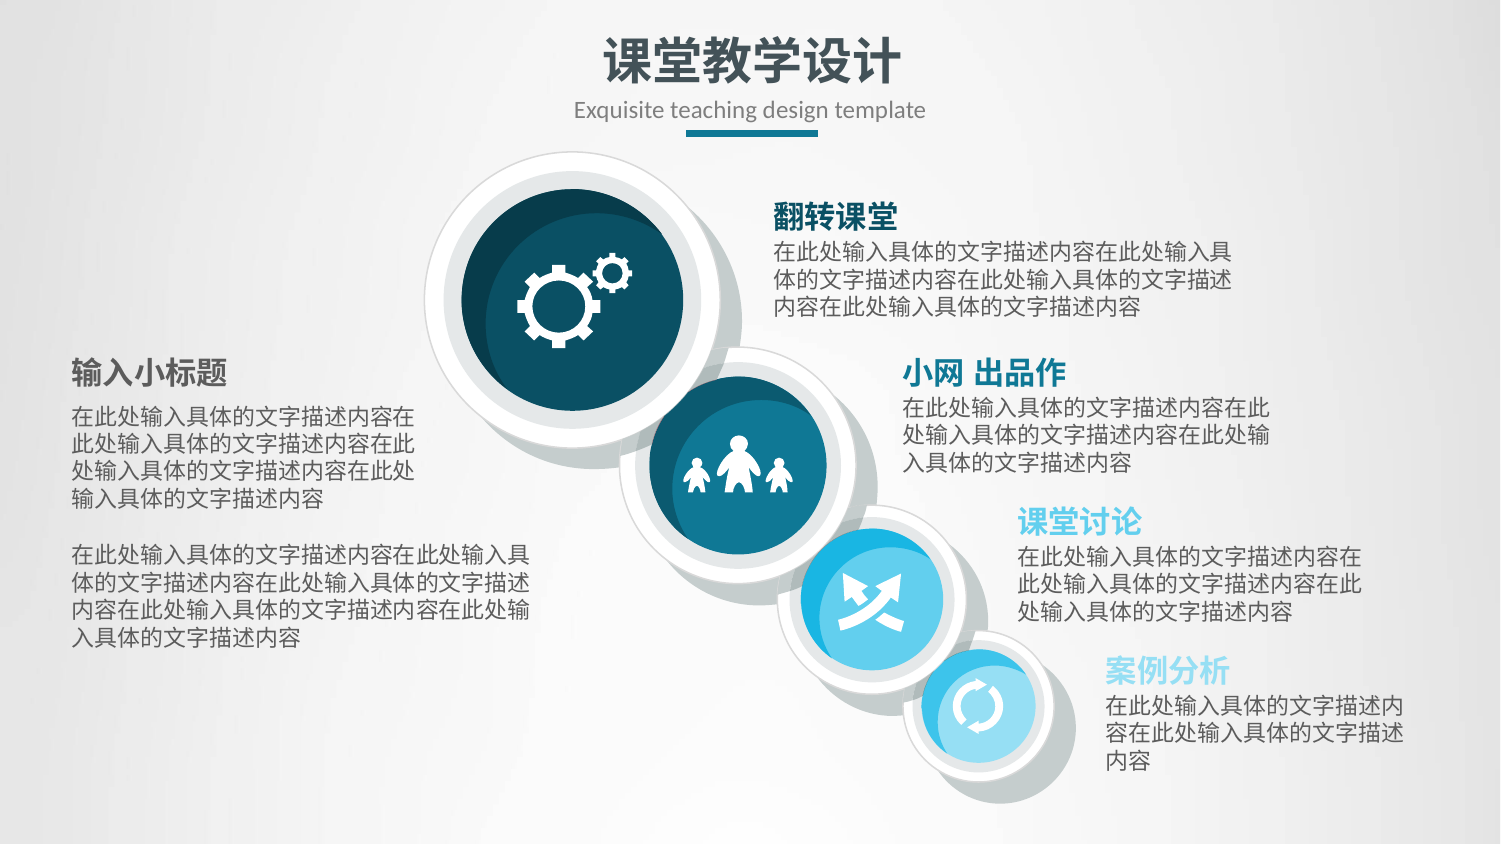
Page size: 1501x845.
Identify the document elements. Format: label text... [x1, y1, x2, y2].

title 课堂教学设计 [228, 0, 1277, 120]
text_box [1090, 643, 1429, 783]
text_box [887, 345, 1288, 485]
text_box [1002, 494, 1389, 634]
text_box 在此处输入具体的文字描述内容在此处输入具体的文字描述内容在此处输入具体的文字描述内容在此处输入具体的文字描述内容在此处输入具体的文字描述内容 [60, 535, 424, 657]
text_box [424, 151, 1076, 804]
text_box 输入小标题 [60, 348, 240, 396]
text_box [758, 190, 1257, 329]
text_box 在此处输入具体的文字描述内容在此处输入具体的文字描述内容在此处输入具体的文字描述内容在此处输入具体的文字描述内容 [60, 396, 424, 518]
text_box Exquisite teaching design template [562, 88, 939, 130]
picture [0, 0, 1501, 844]
